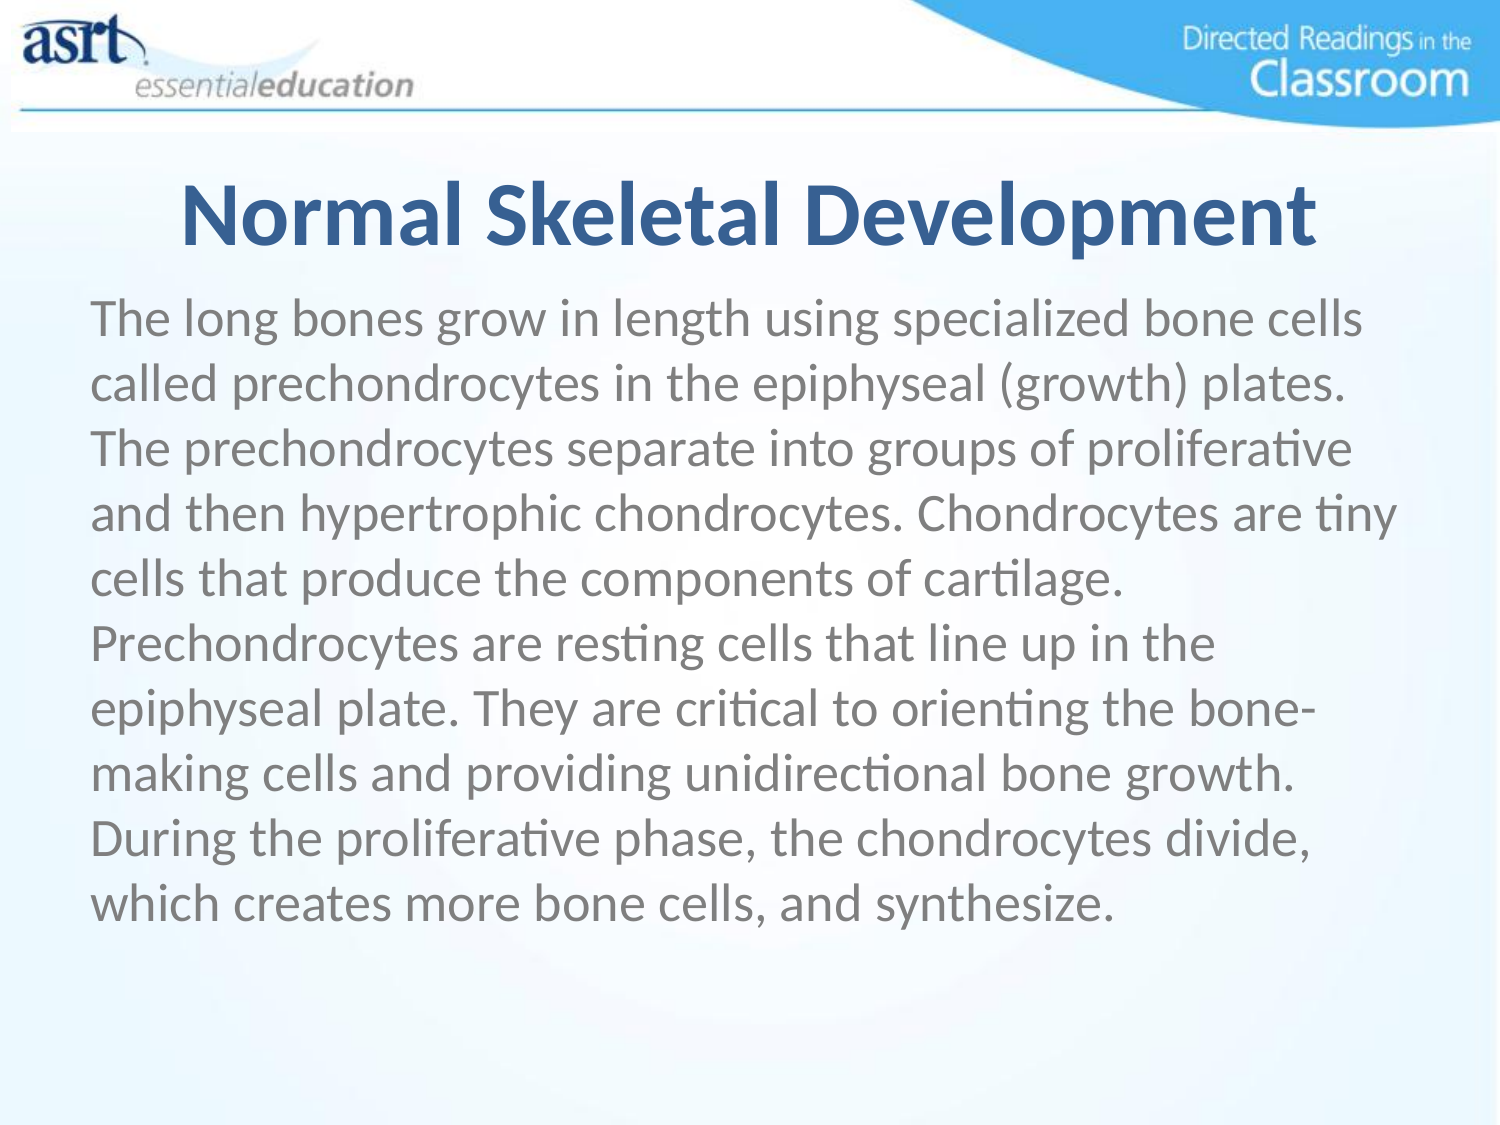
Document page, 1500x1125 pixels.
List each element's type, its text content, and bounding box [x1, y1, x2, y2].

list The long bones grow in length using specialized bone cells called prechondrocytes in the epiphyseal (growth) plates. The prechondrocytes separate into groups of proliferative and then hypertrophic chondrocytes. Chondrocytes are tiny cells that produce the components of cartilage. Prechondrocytes are resting cells that line up in the epiphyseal plate. They are critical to orienting the bone-making cells and providing unidirectional bone growth. During the proliferative phase, the chondrocytes divide, which creates more bone cells, and synthesize. [75, 275, 1425, 968]
picture [0, 0, 1500, 1125]
title Normal Skeletal Development [75, 115, 1425, 275]
